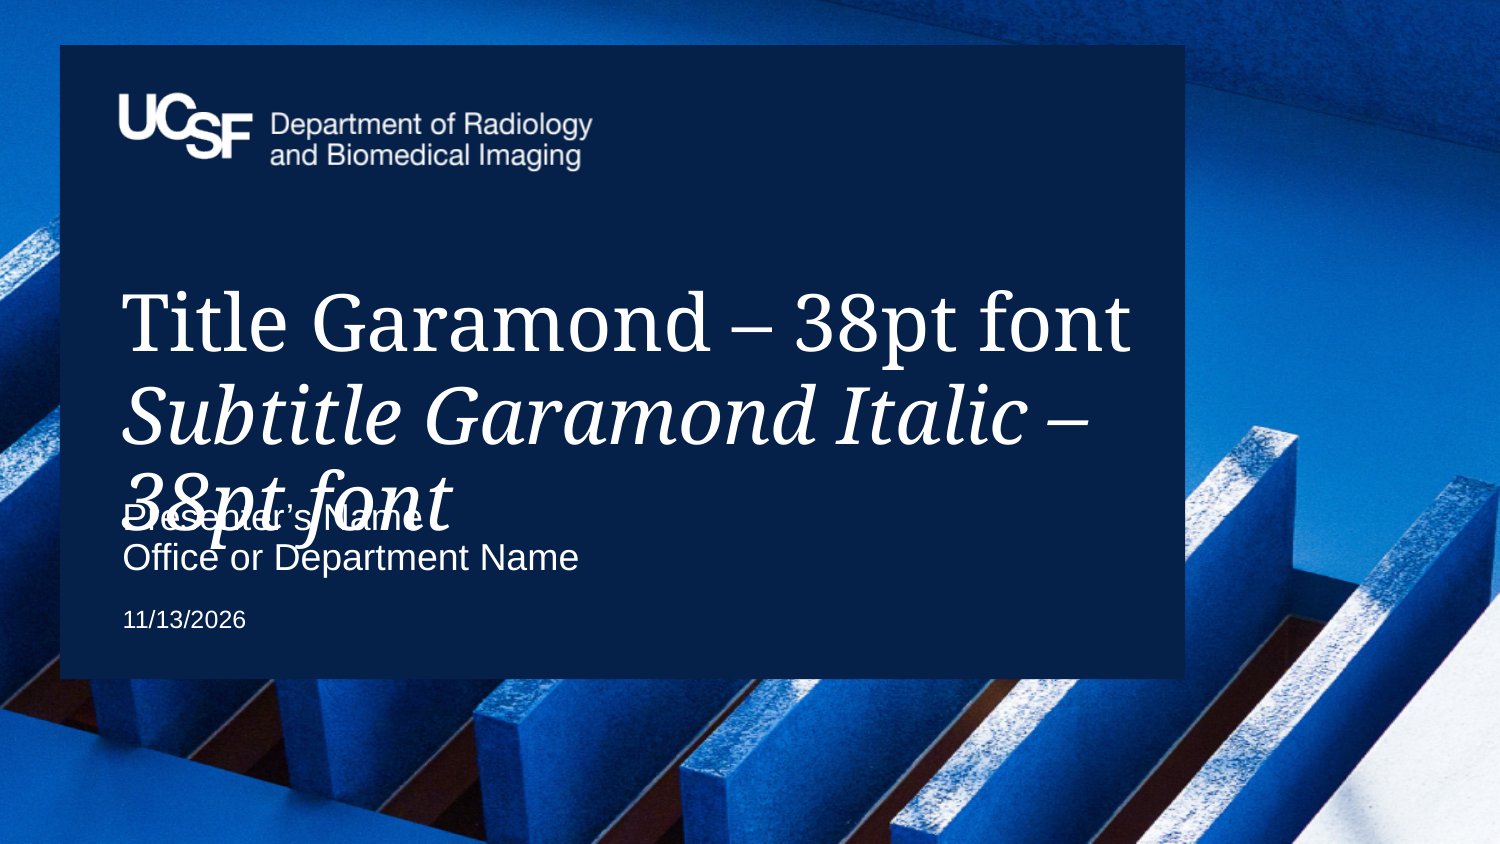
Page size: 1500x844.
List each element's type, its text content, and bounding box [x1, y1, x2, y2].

picture [0, 0, 1500, 844]
list Presenter’s Name Office or Department Name [122, 497, 1181, 538]
list Subtitle Garamond Italic – 38pt font [107, 369, 1182, 432]
title Title Garamond – 38pt font [106, 270, 1186, 378]
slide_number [122, 603, 439, 634]
